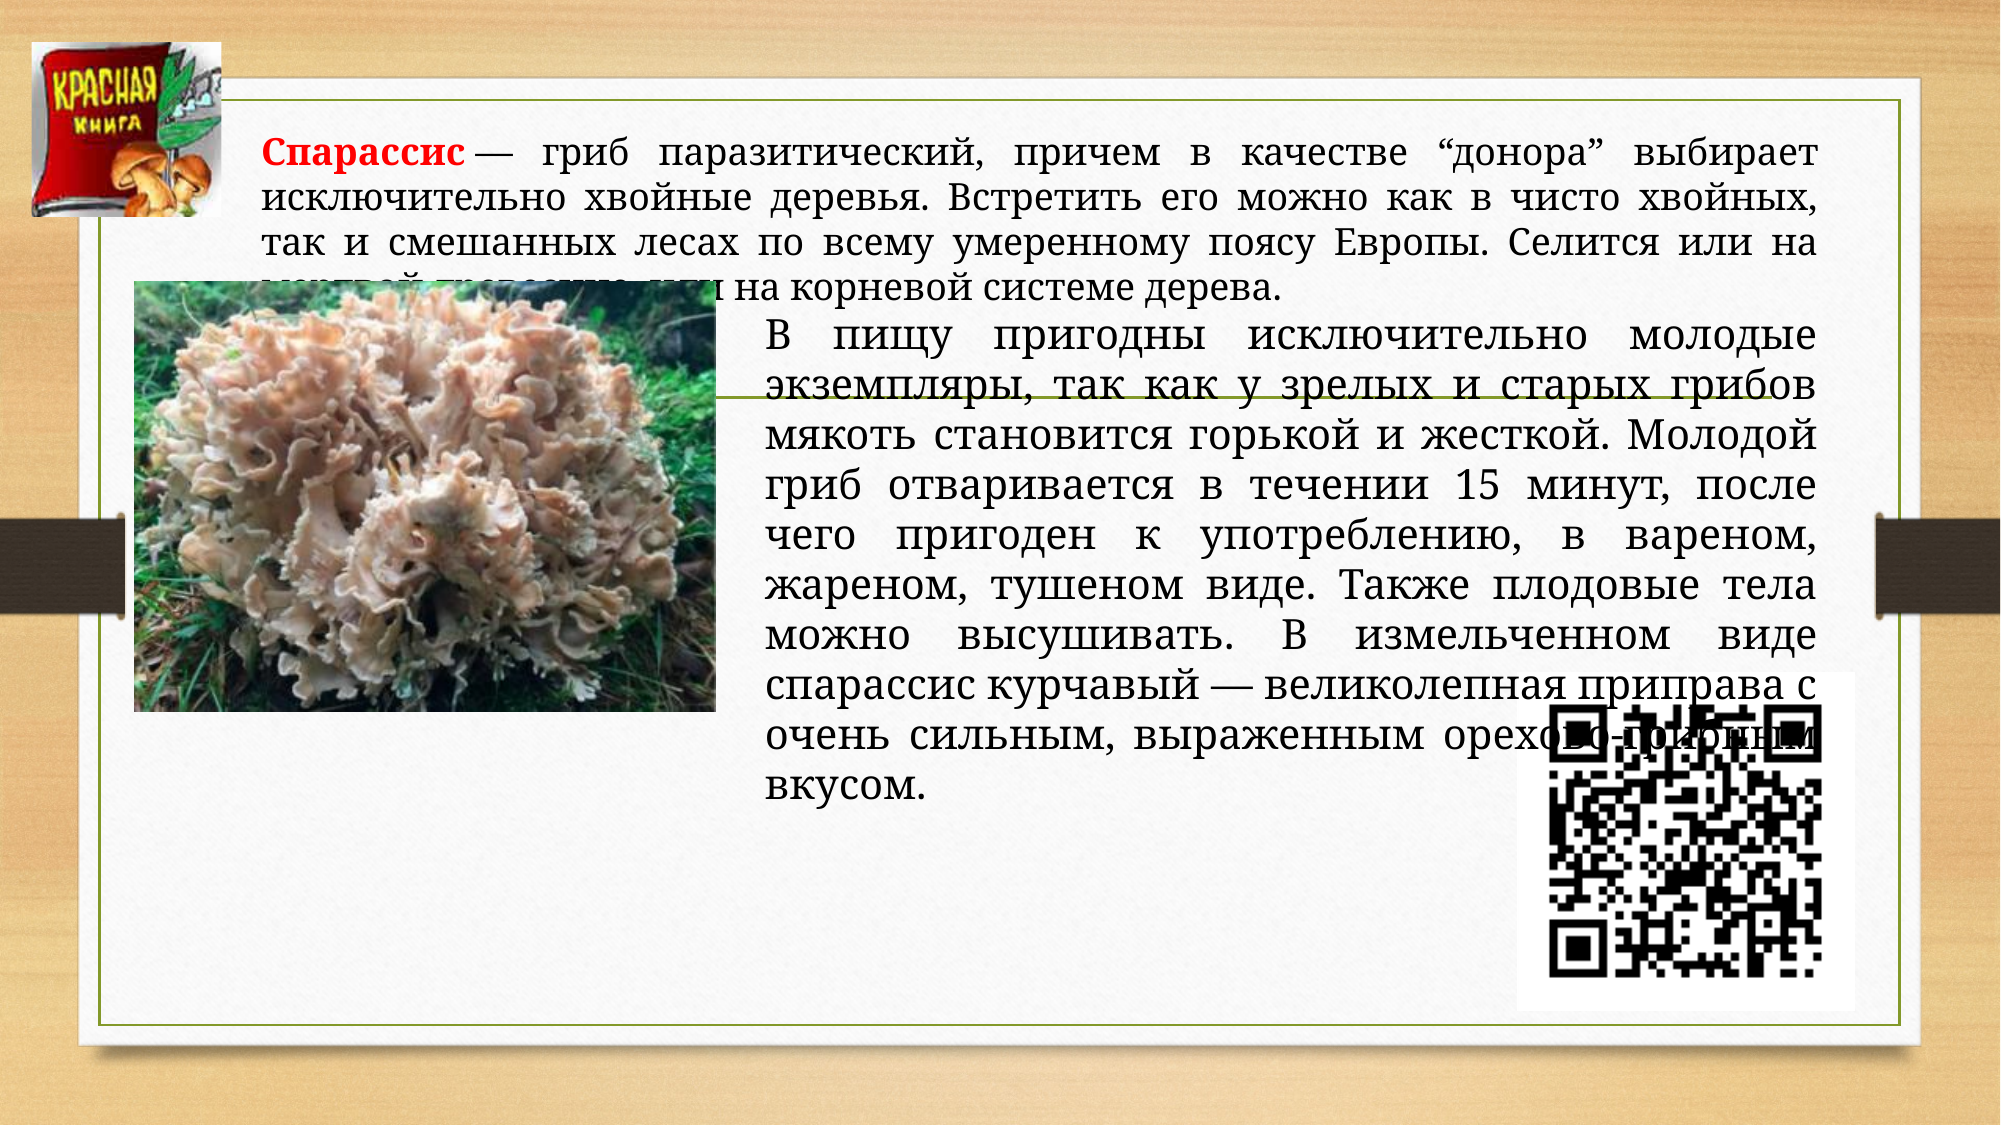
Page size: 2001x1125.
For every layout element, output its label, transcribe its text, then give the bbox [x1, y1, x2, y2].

text_box Спарассис — гриб паразитический, причем в качестве “донора” выбирает исключительно хвойные деревья. Встретить его можно как в чисто хвойных, так и смешанных лесах по всему умеренному поясу Европы. Селится или на мертвой древесине, или на корневой системе дерева. [246, 120, 1835, 316]
picture [0, 0, 2001, 1125]
text_box В пищу пригодны исключительно молодые экземпляры, так как у зрелых и старых грибов мякоть становится горькой и жесткой. Молодой гриб отваривается в течении 15 минут, после чего пригоден к употреблению, в вареном, жареном, тушеном виде. Также плодовые тела можно высушивать. В измельченном виде спарассис курчавый — великолепная приправа с очень сильным, выраженным орехово-грибным вкусом. [749, 300, 1833, 816]
